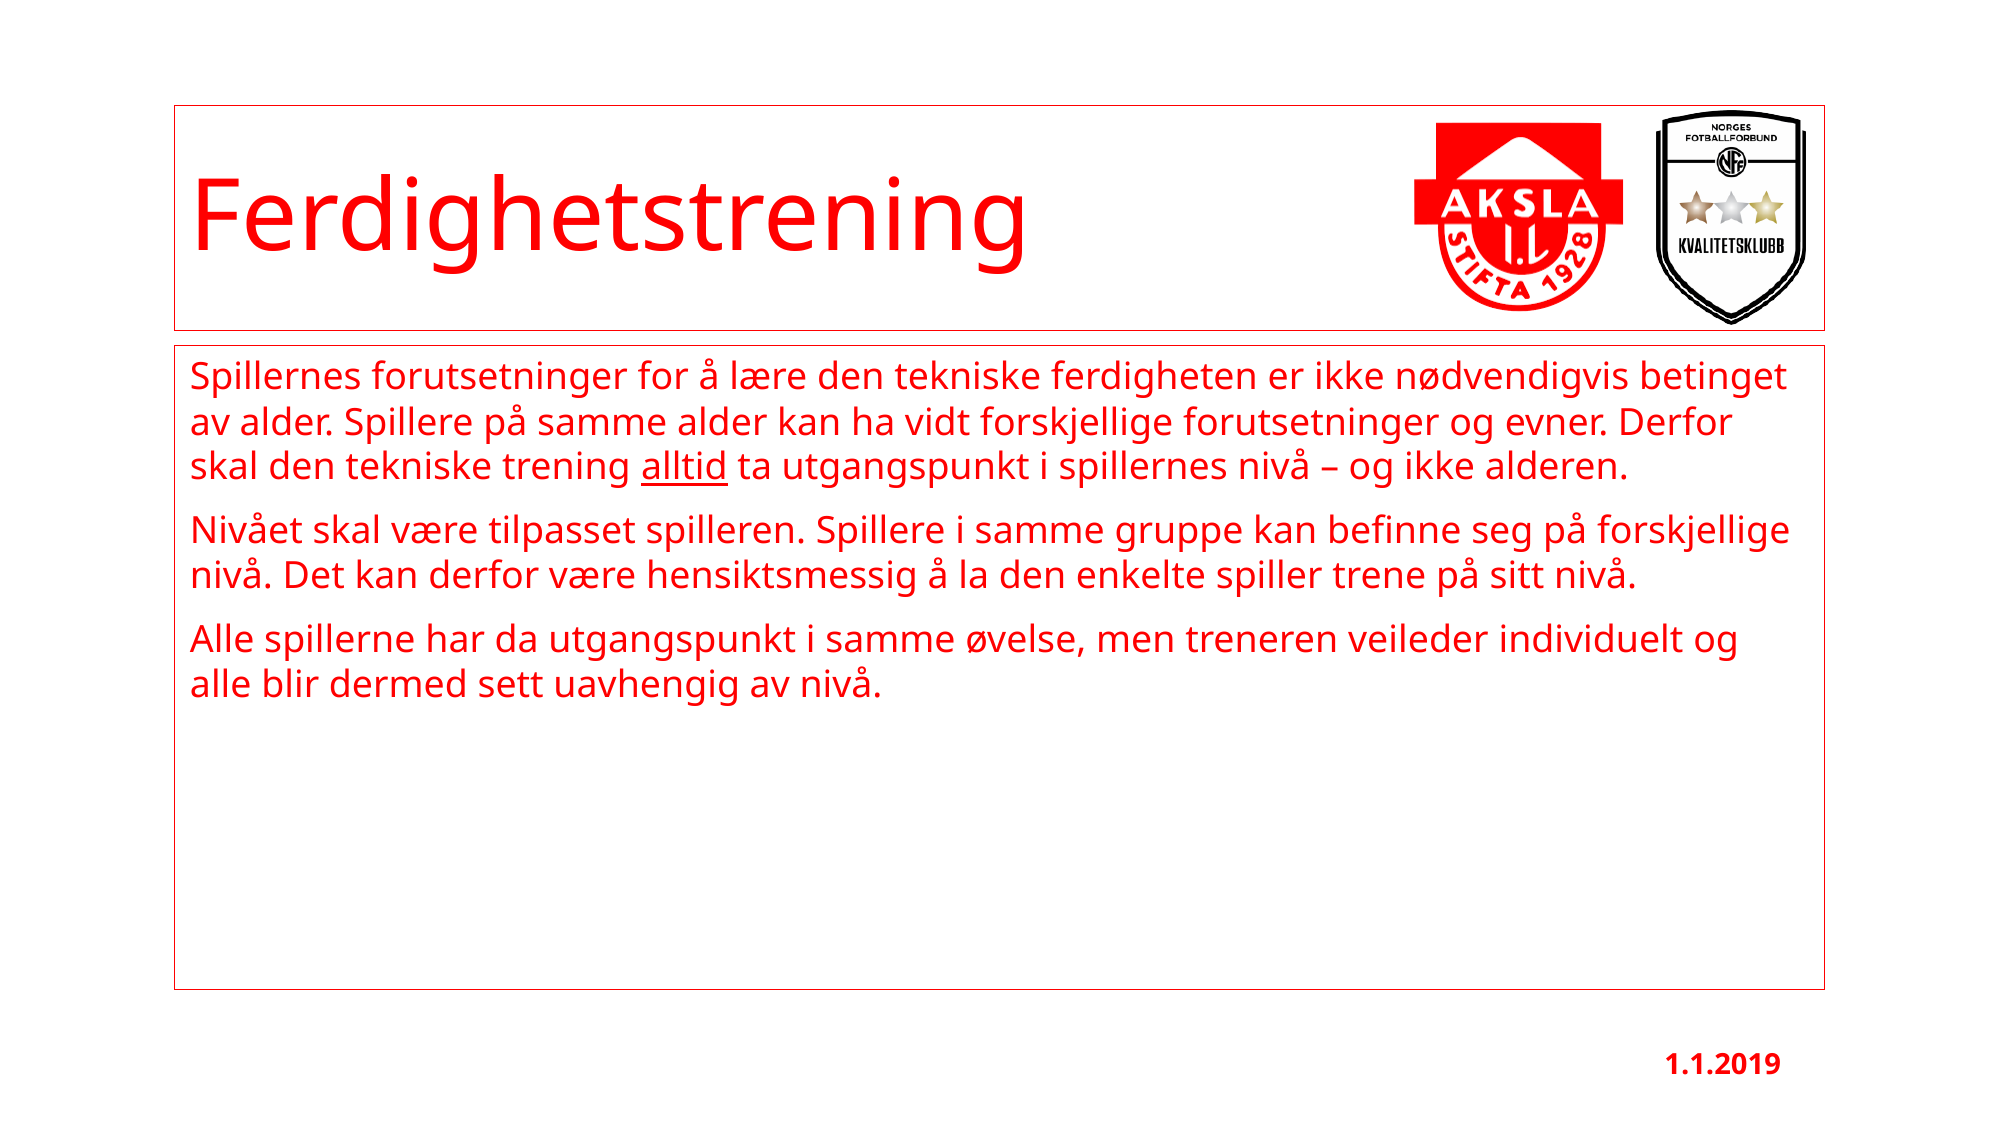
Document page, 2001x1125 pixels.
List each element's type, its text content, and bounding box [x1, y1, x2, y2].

picture [1656, 110, 1806, 325]
title Ferdighetstrening [174, 105, 1825, 331]
list Spillernes forutsetninger for å lære den tekniske ferdigheten er ikke nødvendigvis betinget av alder. Spillere på samme alder kan ha vidt forskjellige forutsetninger og evner. Derfor skal den tekniske trening alltid ta utgangspunkt i spillernes nivå – og ikke alderen. Nivået skal være tilpasset spilleren. Spillere i samme gruppe kan befinne seg på forskjellige nivå. Det kan derfor være hensiktsmessig å la den enkelte spiller trene på sitt nivå. Alle spillerne har da utgangspunkt i samme øvelse, men treneren veileder individuelt og alle blir dermed sett uavhengig av nivå. [174, 345, 1825, 990]
slide_number 57 [1717, 1034, 1958, 1080]
picture [1401, 110, 1637, 325]
text_box 1.1.2019 [1649, 1038, 1797, 1088]
